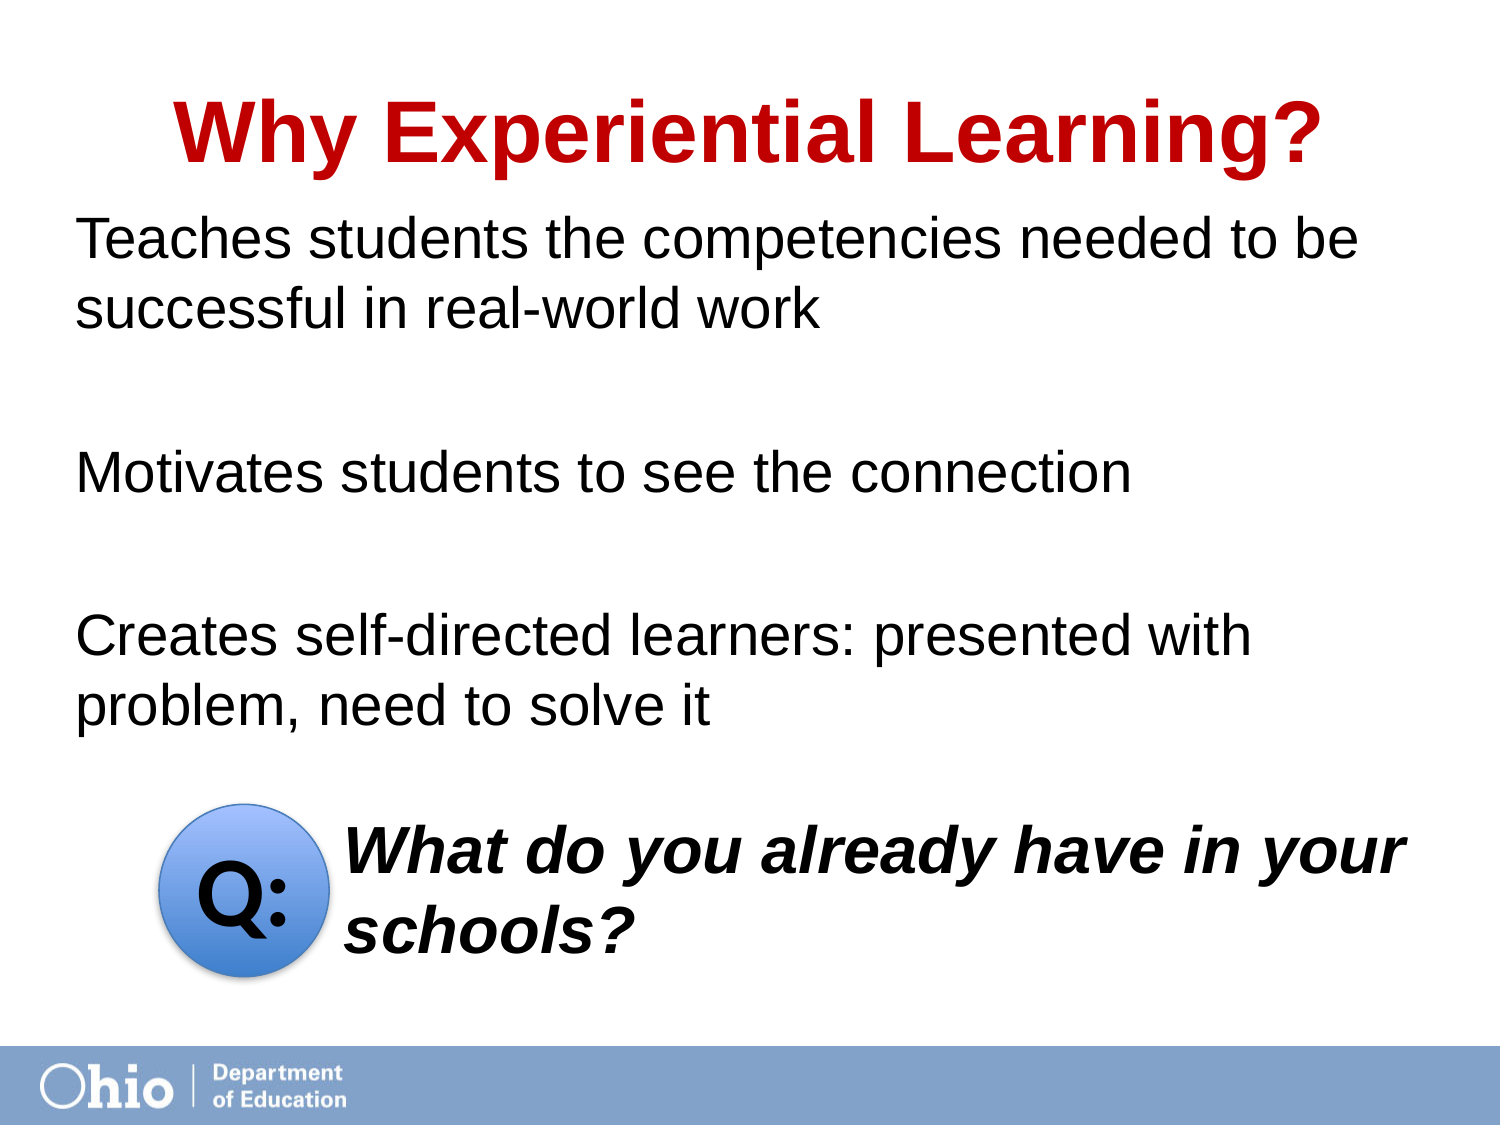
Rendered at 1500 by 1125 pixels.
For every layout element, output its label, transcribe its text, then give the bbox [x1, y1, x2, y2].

text_box What do you already have in your schools? [329, 799, 1425, 975]
title Why Experiential Learning? [75, 75, 1425, 181]
list Teaches students the competencies needed to be successful in real-world work Motivates students to see the connection Creates self-directed learners: presented with problem, need to solve it [75, 200, 1425, 943]
picture [0, 1046, 1500, 1125]
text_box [158, 804, 330, 977]
